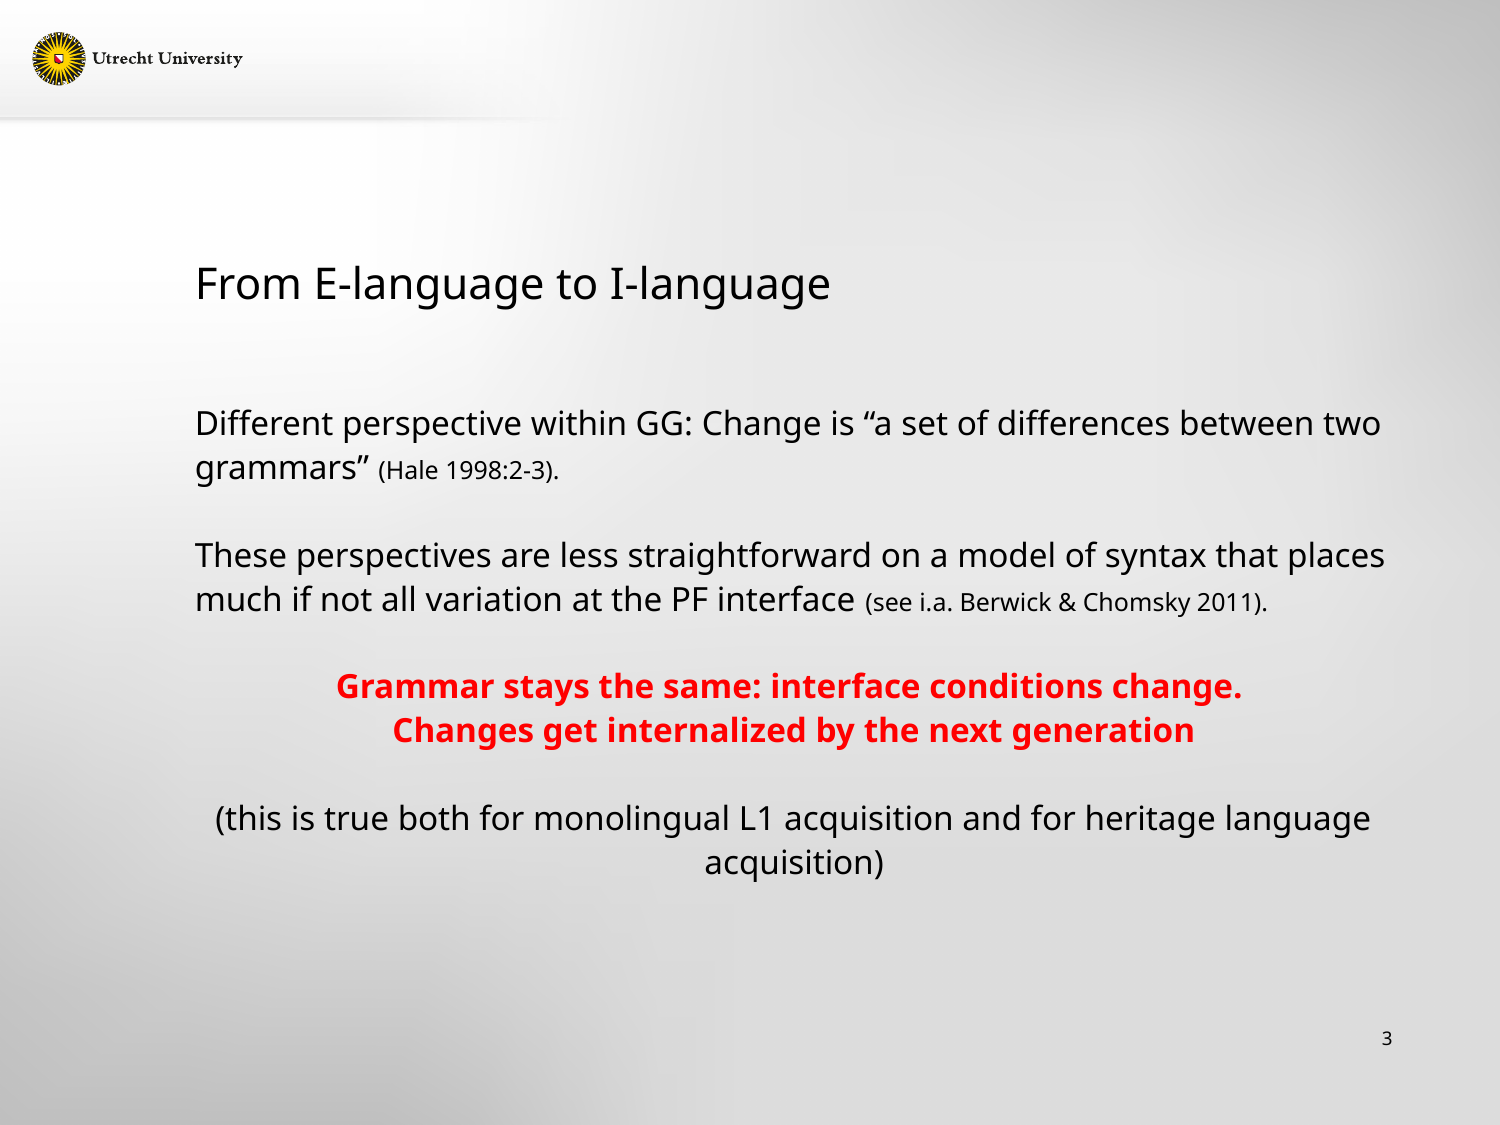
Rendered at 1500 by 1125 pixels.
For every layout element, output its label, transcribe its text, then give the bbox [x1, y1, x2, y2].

picture [0, 0, 1500, 1125]
title From E-language to I-language [194, 255, 1394, 398]
list Different perspective within GG: Change is “a set of differences between two grammars” (Hale 1998:2-3). These perspectives are less straightforward on a model of syntax that places much if not all variation at the PF interface (see i.a. Berwick & Chomsky 2011). Grammar stays the same: interface conditions change. Changes get internalized by the next generation (this is true both for monolingual L1 acquisition and for heritage language acquisition) [194, 398, 1394, 941]
slide_number 3 [1301, 1009, 1393, 1070]
